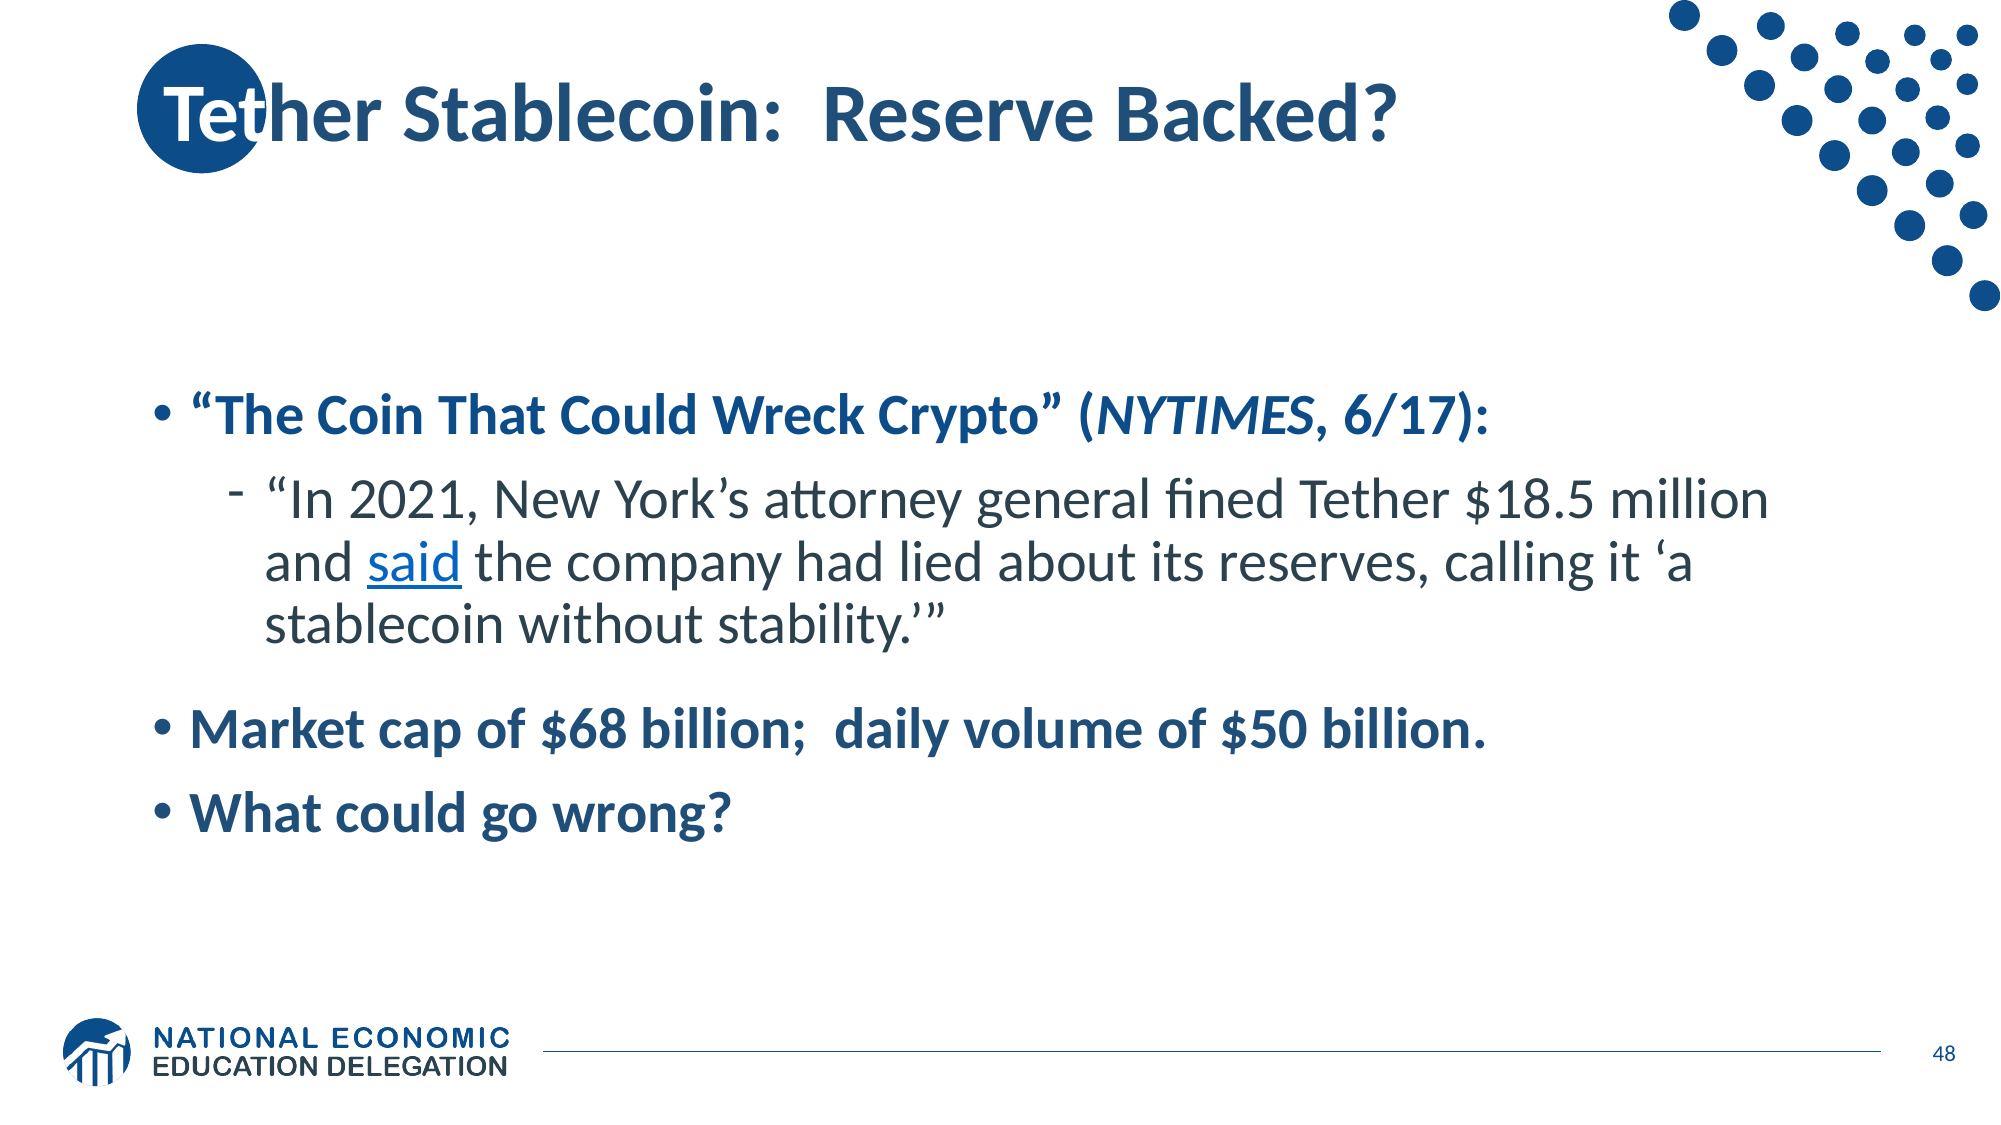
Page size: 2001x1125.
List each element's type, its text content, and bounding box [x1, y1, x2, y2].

title Tether Stablecoin: Reserve Backed? [148, 5, 1874, 223]
list “The Coin That Could Wreck Crypto” (NYTIMES, 6/17): “In 2021, New York’s attorney general fined Tether $18.5 million and said the company had lied about its reserves, calling it ‘a stablecoin without stability.’” Market cap of $68 billion; daily volume of $50 billion. What could go wrong? [137, 257, 1863, 972]
slide_number 48 [1521, 1022, 1972, 1082]
picture [55, 1013, 520, 1091]
